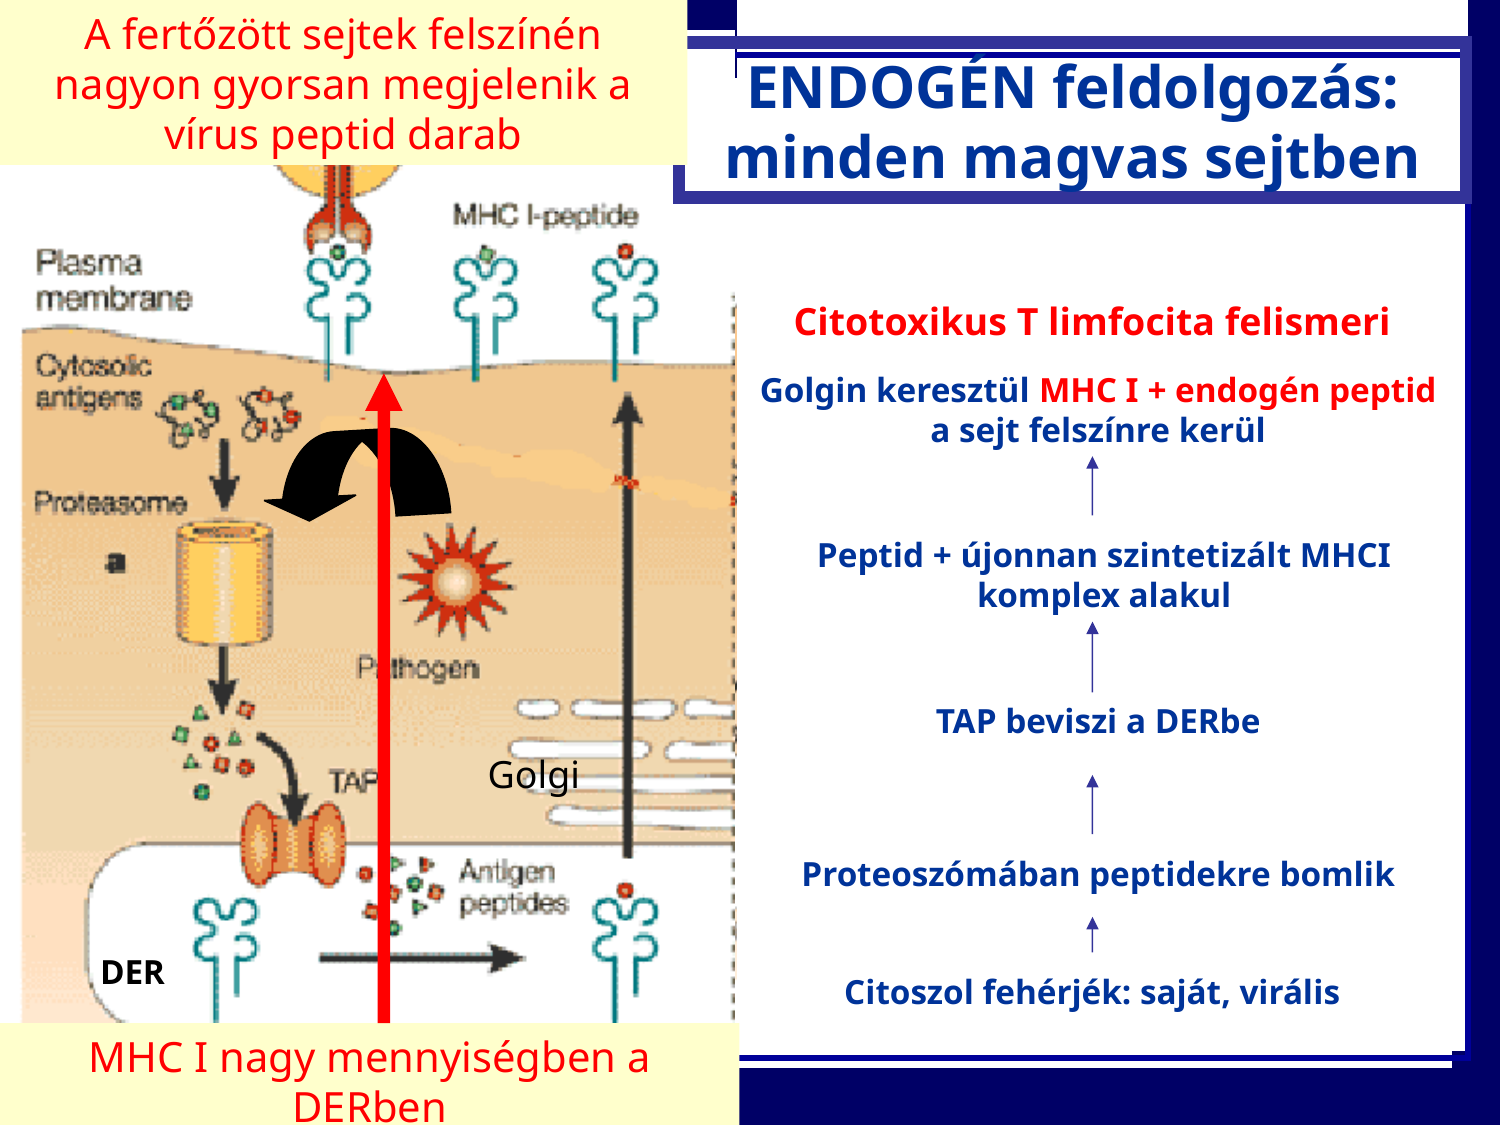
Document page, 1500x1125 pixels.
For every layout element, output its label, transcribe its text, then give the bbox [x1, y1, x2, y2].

text_box [1454, 54, 1468, 1059]
picture [740, 78, 1452, 1068]
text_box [0, 0, 740, 1089]
text_box ENDOGÉN feldolgozás: minden magvas sejtben [743, 42, 1467, 198]
text_box [740, 0, 1468, 54]
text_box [0, 1096, 735, 1125]
